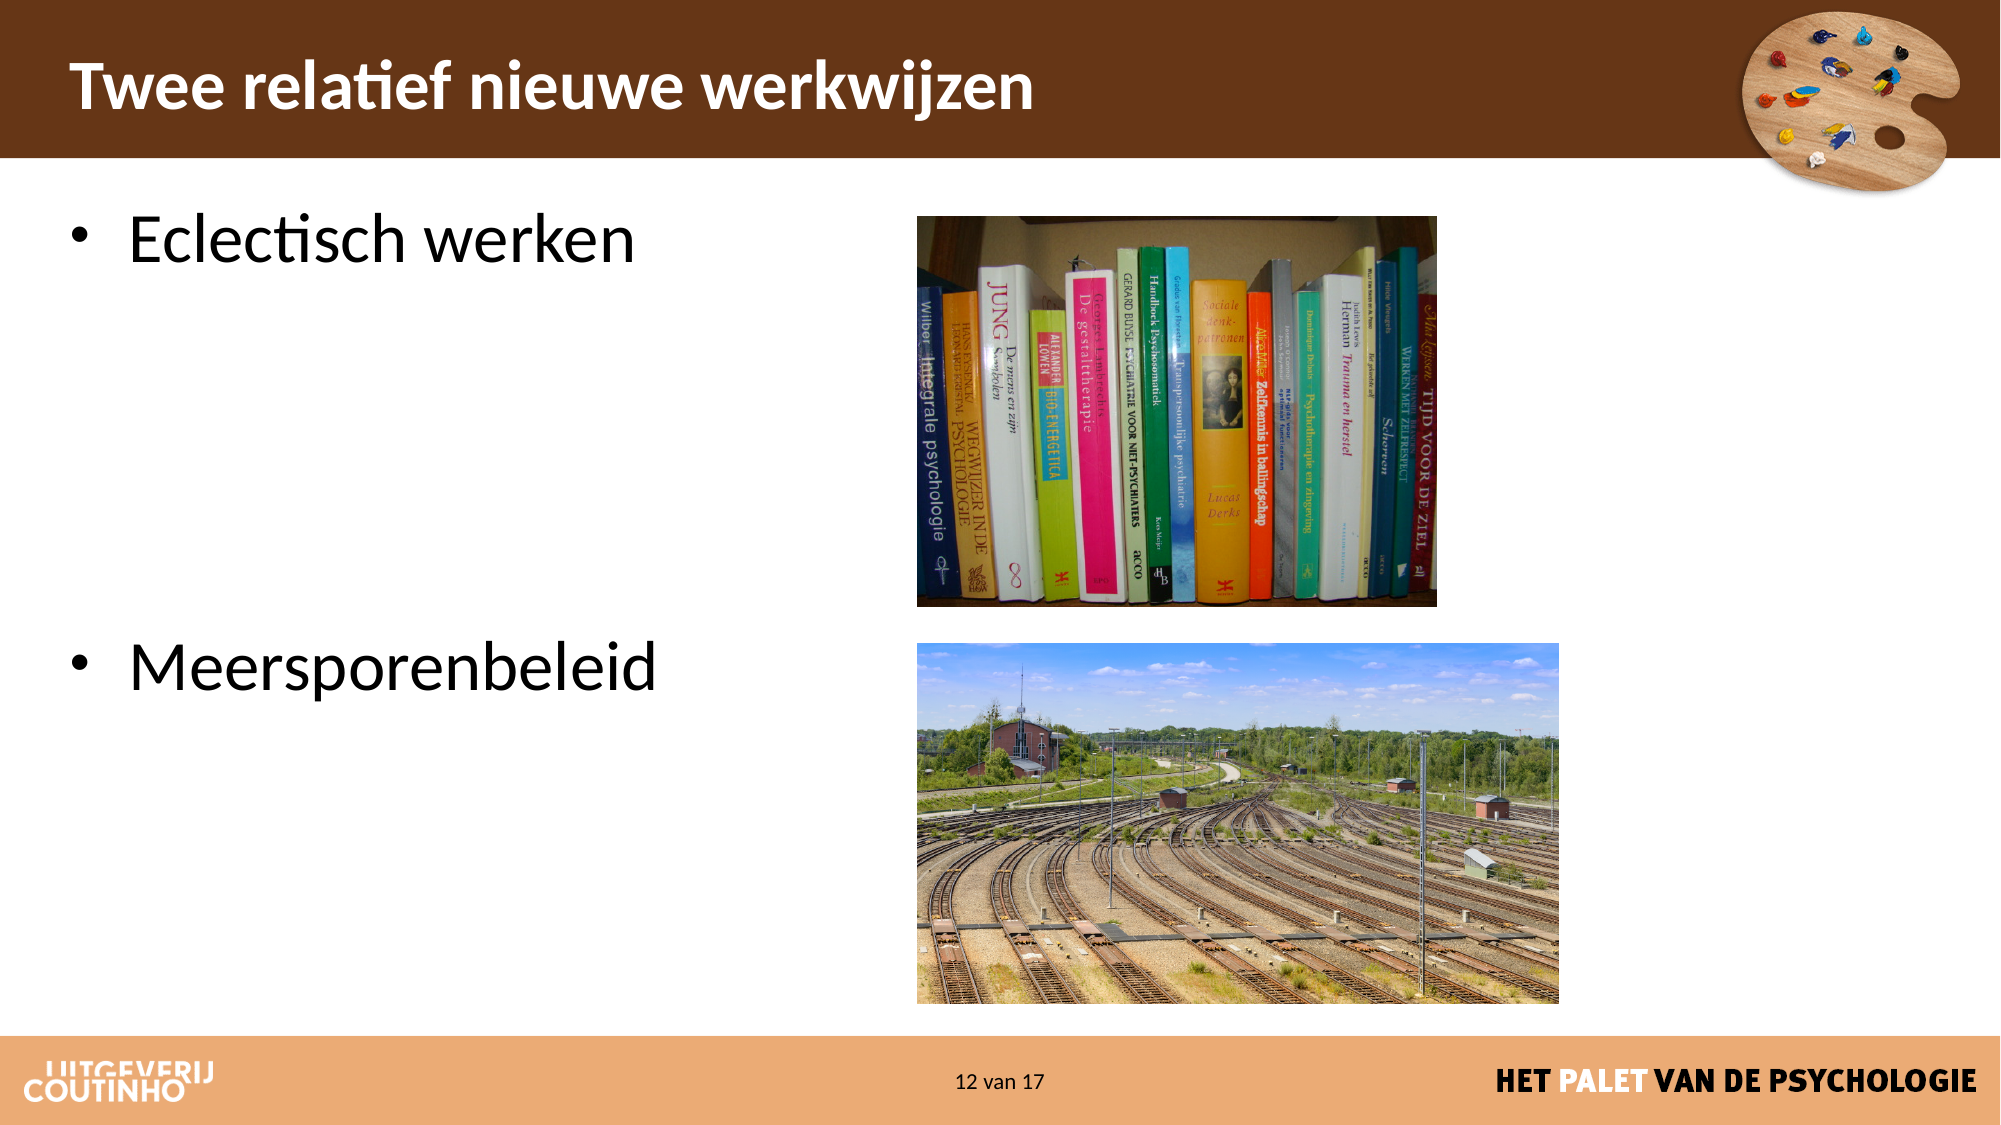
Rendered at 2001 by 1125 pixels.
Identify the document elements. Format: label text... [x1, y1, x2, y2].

title Twee relatief nieuwe werkwijzen [55, 31, 1721, 138]
list Eclectisch werken Meersporenbeleid [55, 184, 1012, 1000]
picture [0, 0, 2001, 1125]
